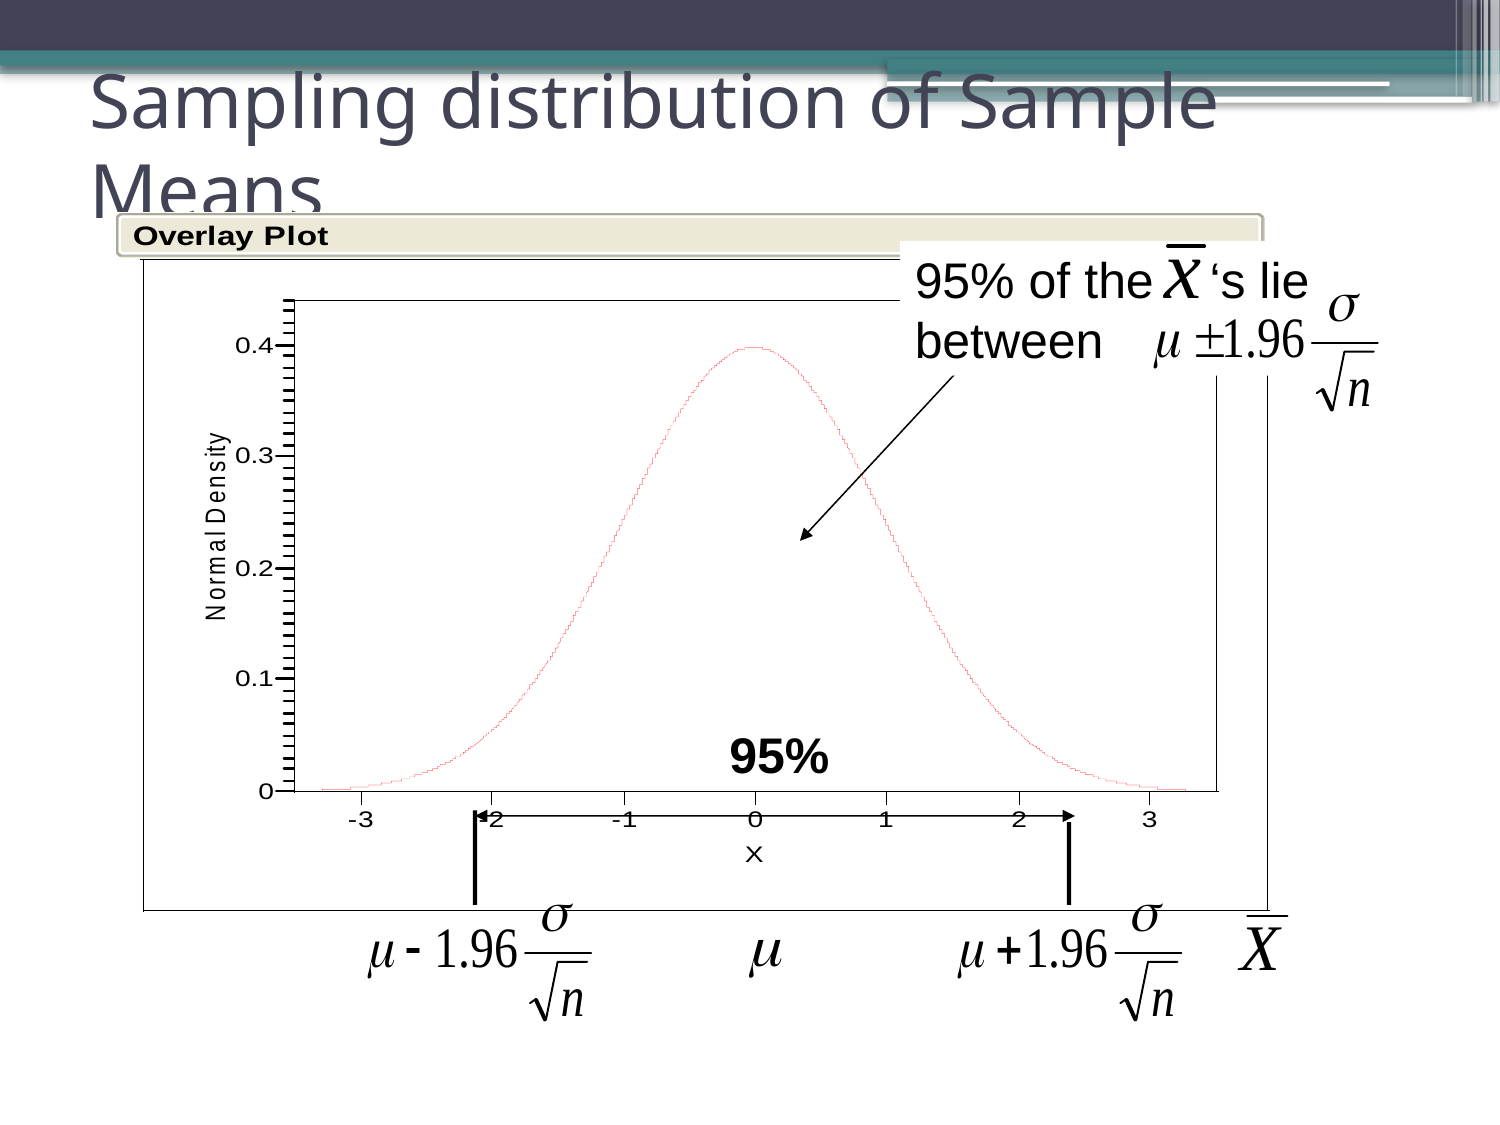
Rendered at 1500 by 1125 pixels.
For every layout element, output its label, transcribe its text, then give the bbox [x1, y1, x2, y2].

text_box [737, 927, 797, 992]
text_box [948, 877, 1192, 1035]
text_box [1148, 228, 1226, 320]
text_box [1224, 899, 1302, 982]
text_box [358, 877, 603, 1035]
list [111, 212, 1276, 917]
title Sampling distribution of Sample Means [75, 50, 1425, 238]
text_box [1144, 266, 1388, 425]
text_box 95% of the ‘s lie between [1281, 240, 1500, 376]
